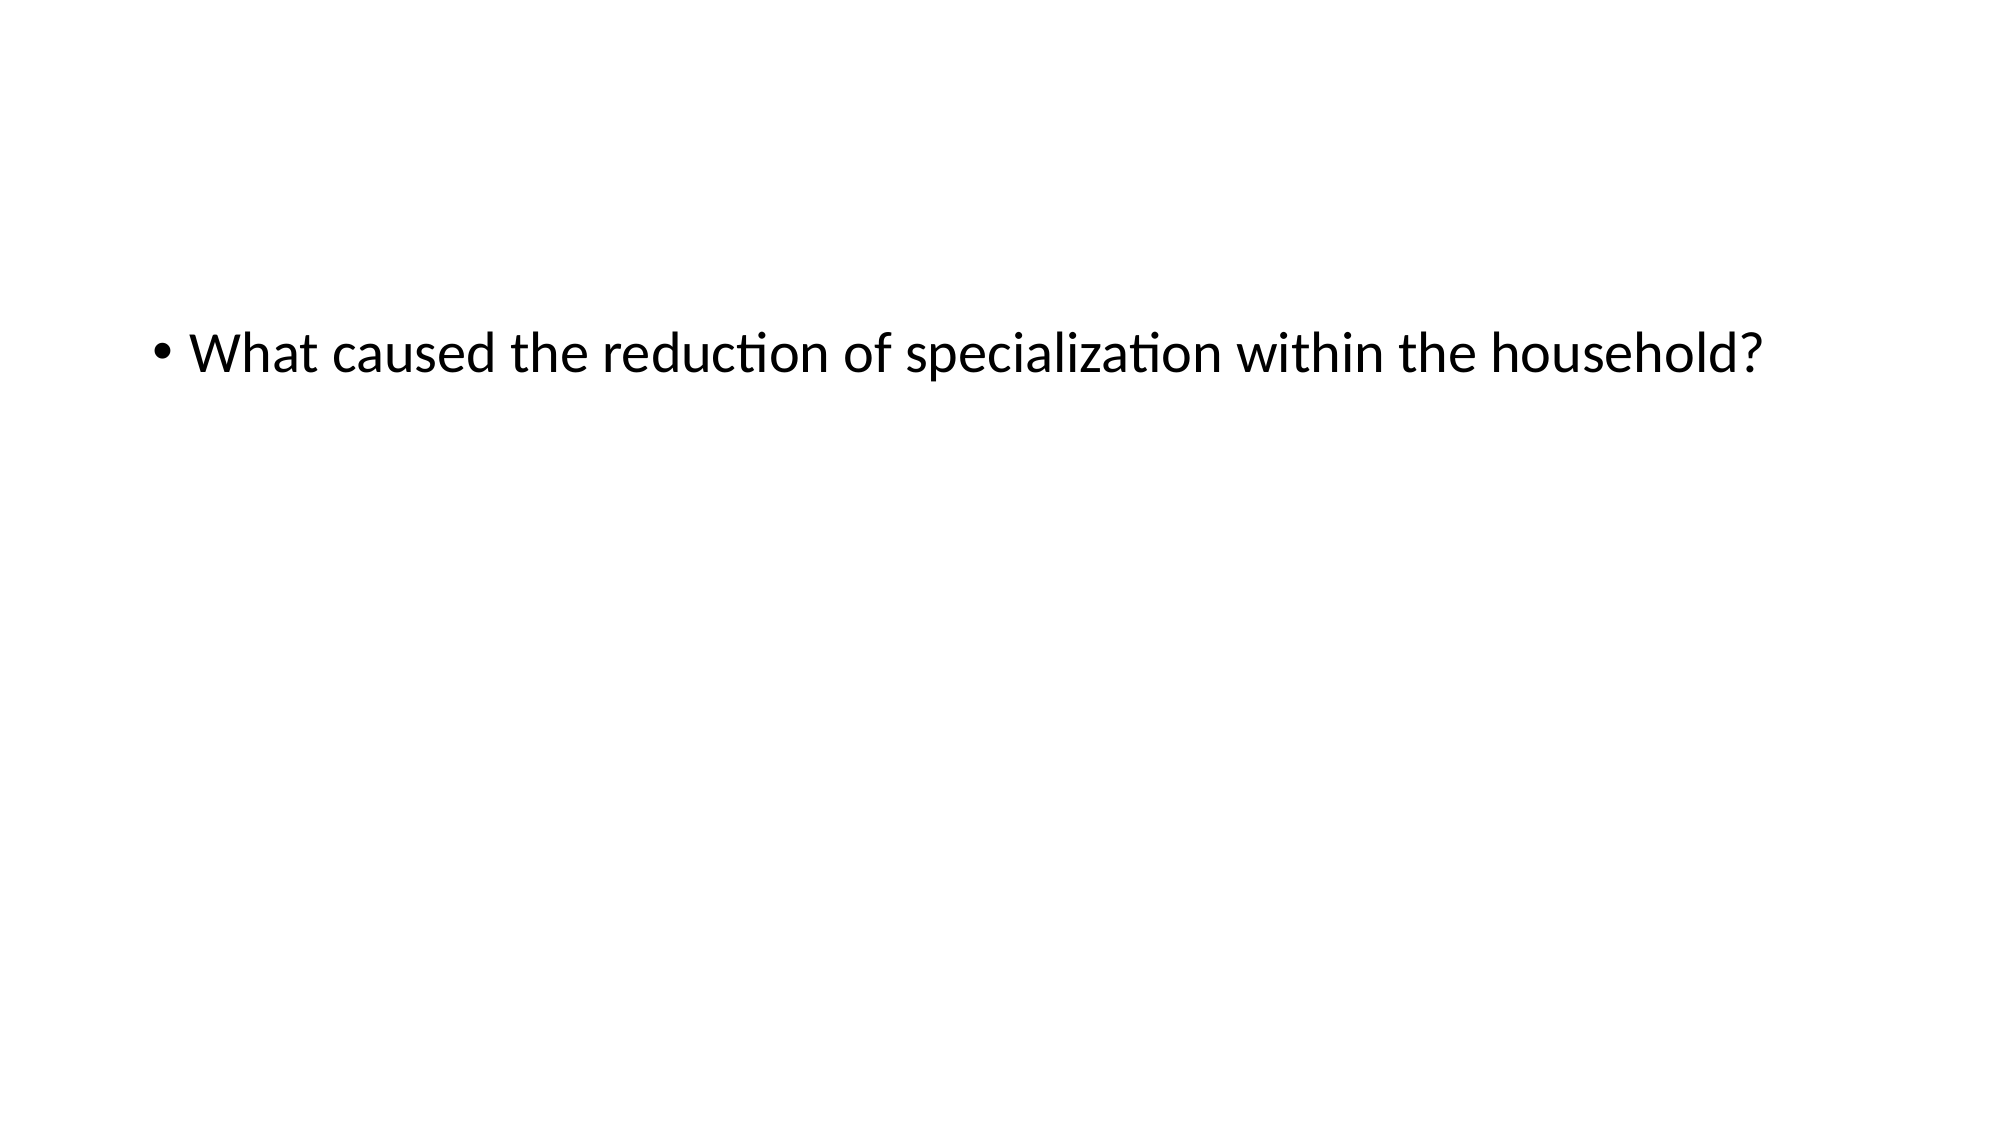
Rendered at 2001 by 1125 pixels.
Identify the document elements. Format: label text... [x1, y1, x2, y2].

list What caused the reduction of specialization within the household? [137, 314, 1863, 1029]
